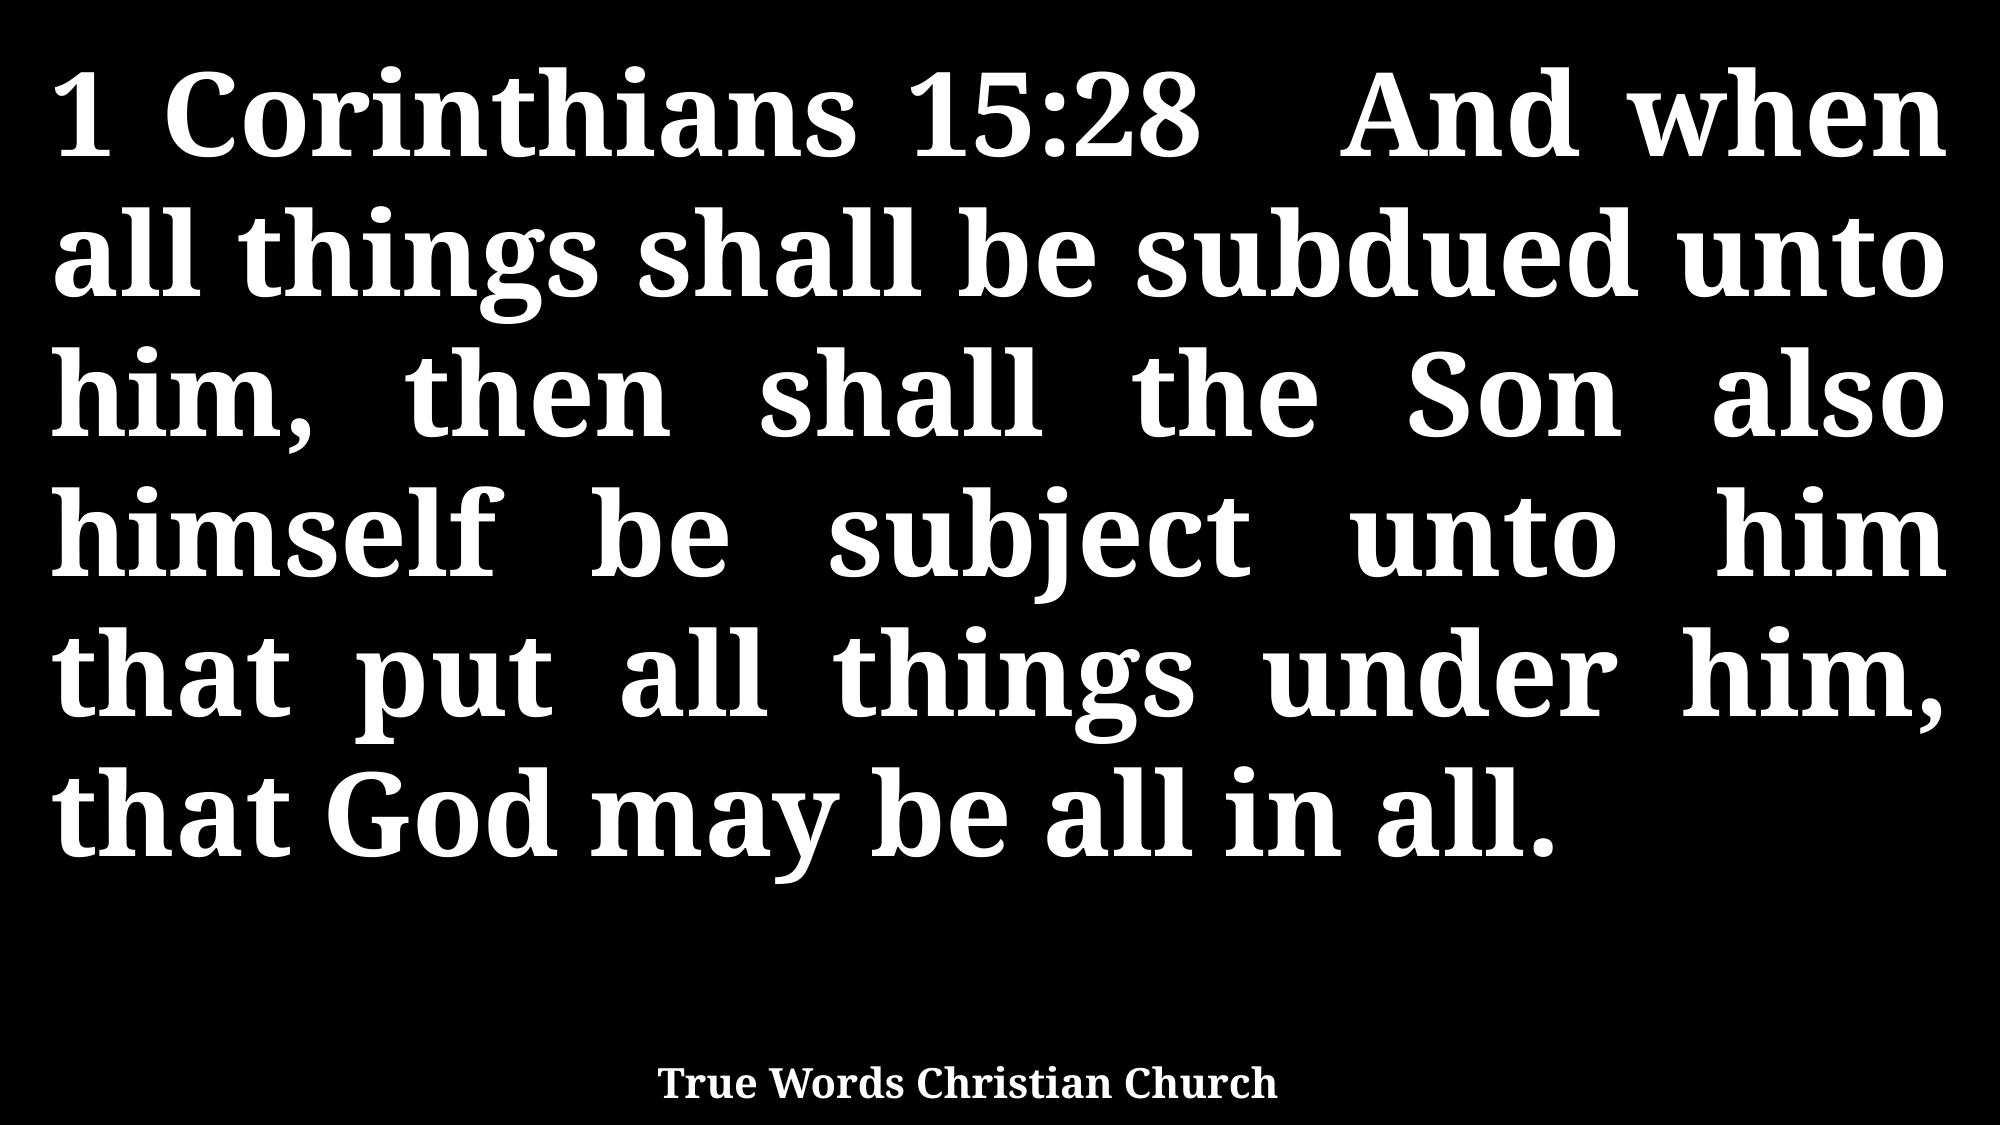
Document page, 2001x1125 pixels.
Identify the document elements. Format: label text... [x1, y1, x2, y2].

text_box 1 Corinthians 15:28 And when all things shall be subdued unto him, then shall the Son also himself be subject unto him that put all things under him, that God may be all in all. [35, 32, 1965, 888]
text_box True Words Christian Church [642, 1049, 1294, 1114]
